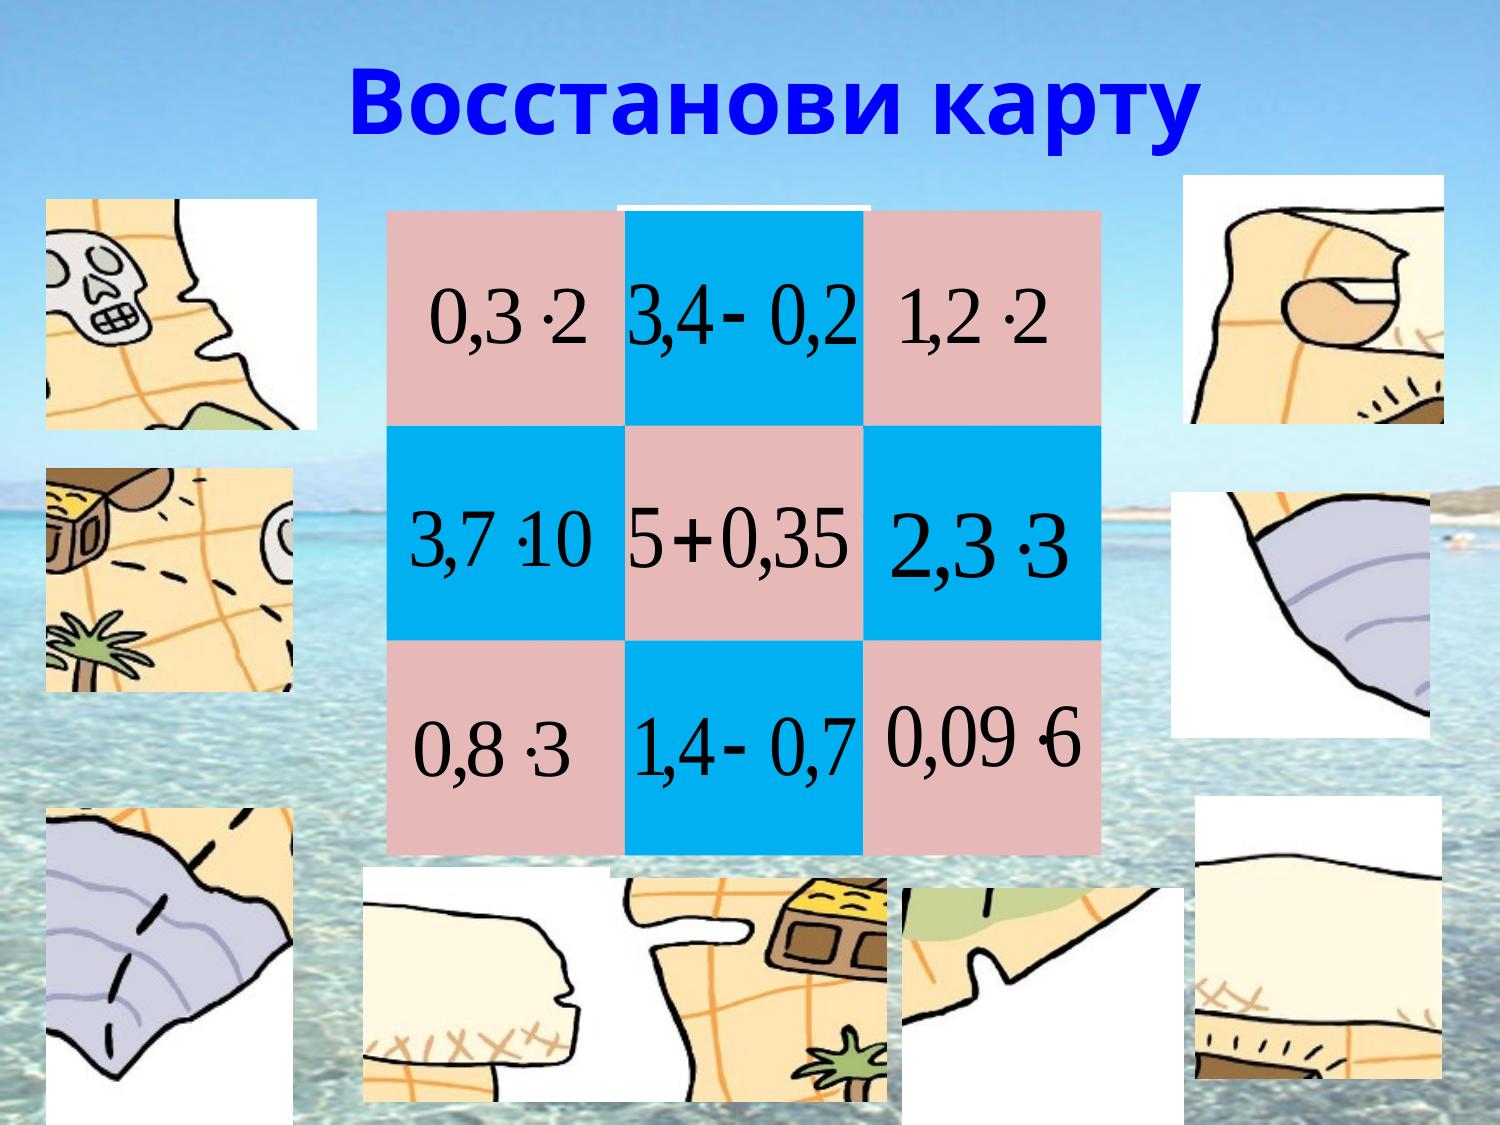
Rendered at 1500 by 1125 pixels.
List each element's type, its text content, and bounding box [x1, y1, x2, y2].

picture [46, 468, 294, 692]
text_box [403, 496, 602, 595]
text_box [620, 491, 856, 598]
picture [902, 888, 1184, 1125]
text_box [386, 207, 1102, 856]
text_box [879, 496, 1079, 610]
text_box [896, 274, 1061, 371]
picture [363, 866, 888, 1102]
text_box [405, 707, 576, 805]
picture [1171, 491, 1430, 738]
picture [46, 808, 294, 1125]
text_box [421, 274, 601, 371]
picture [1183, 175, 1444, 424]
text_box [620, 269, 868, 376]
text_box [878, 691, 1091, 798]
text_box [632, 702, 867, 805]
text_box Восстанови карту [330, 35, 1218, 160]
picture [46, 198, 317, 430]
picture [1195, 796, 1442, 1079]
